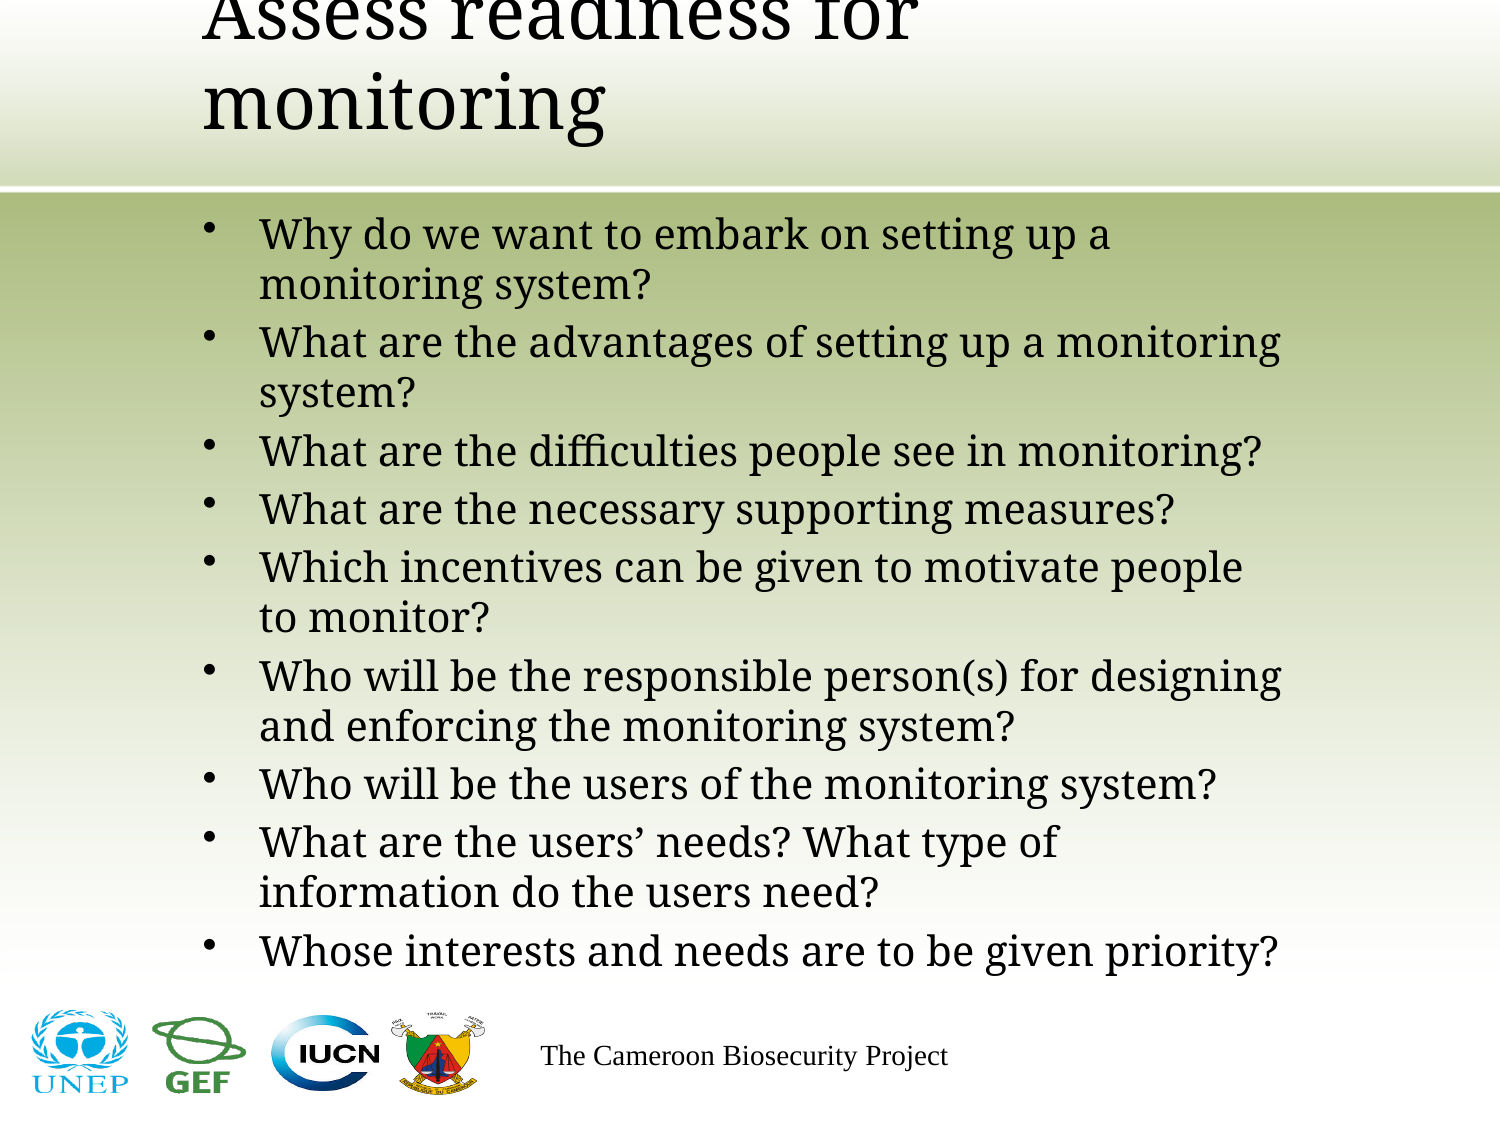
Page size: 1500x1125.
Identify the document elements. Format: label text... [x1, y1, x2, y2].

list Why do we want to embark on setting up a monitoring system? What are the advantages of setting up a monitoring system? What are the difficulties people see in monitoring? What are the necessary supporting measures? Which incentives can be given to motivate people to monitor? Who will be the responsible person(s) for designing and enforcing the monitoring system? Who will be the users of the monitoring system? What are the users’ needs? What type of information do the users need? Whose interests and needs are to be given priority? [187, 200, 1300, 870]
footer The Cameroon Biosecurity Project [431, 1029, 1059, 1077]
title Assess readiness for monitoring [187, 19, 1300, 153]
picture [0, 0, 1500, 1125]
